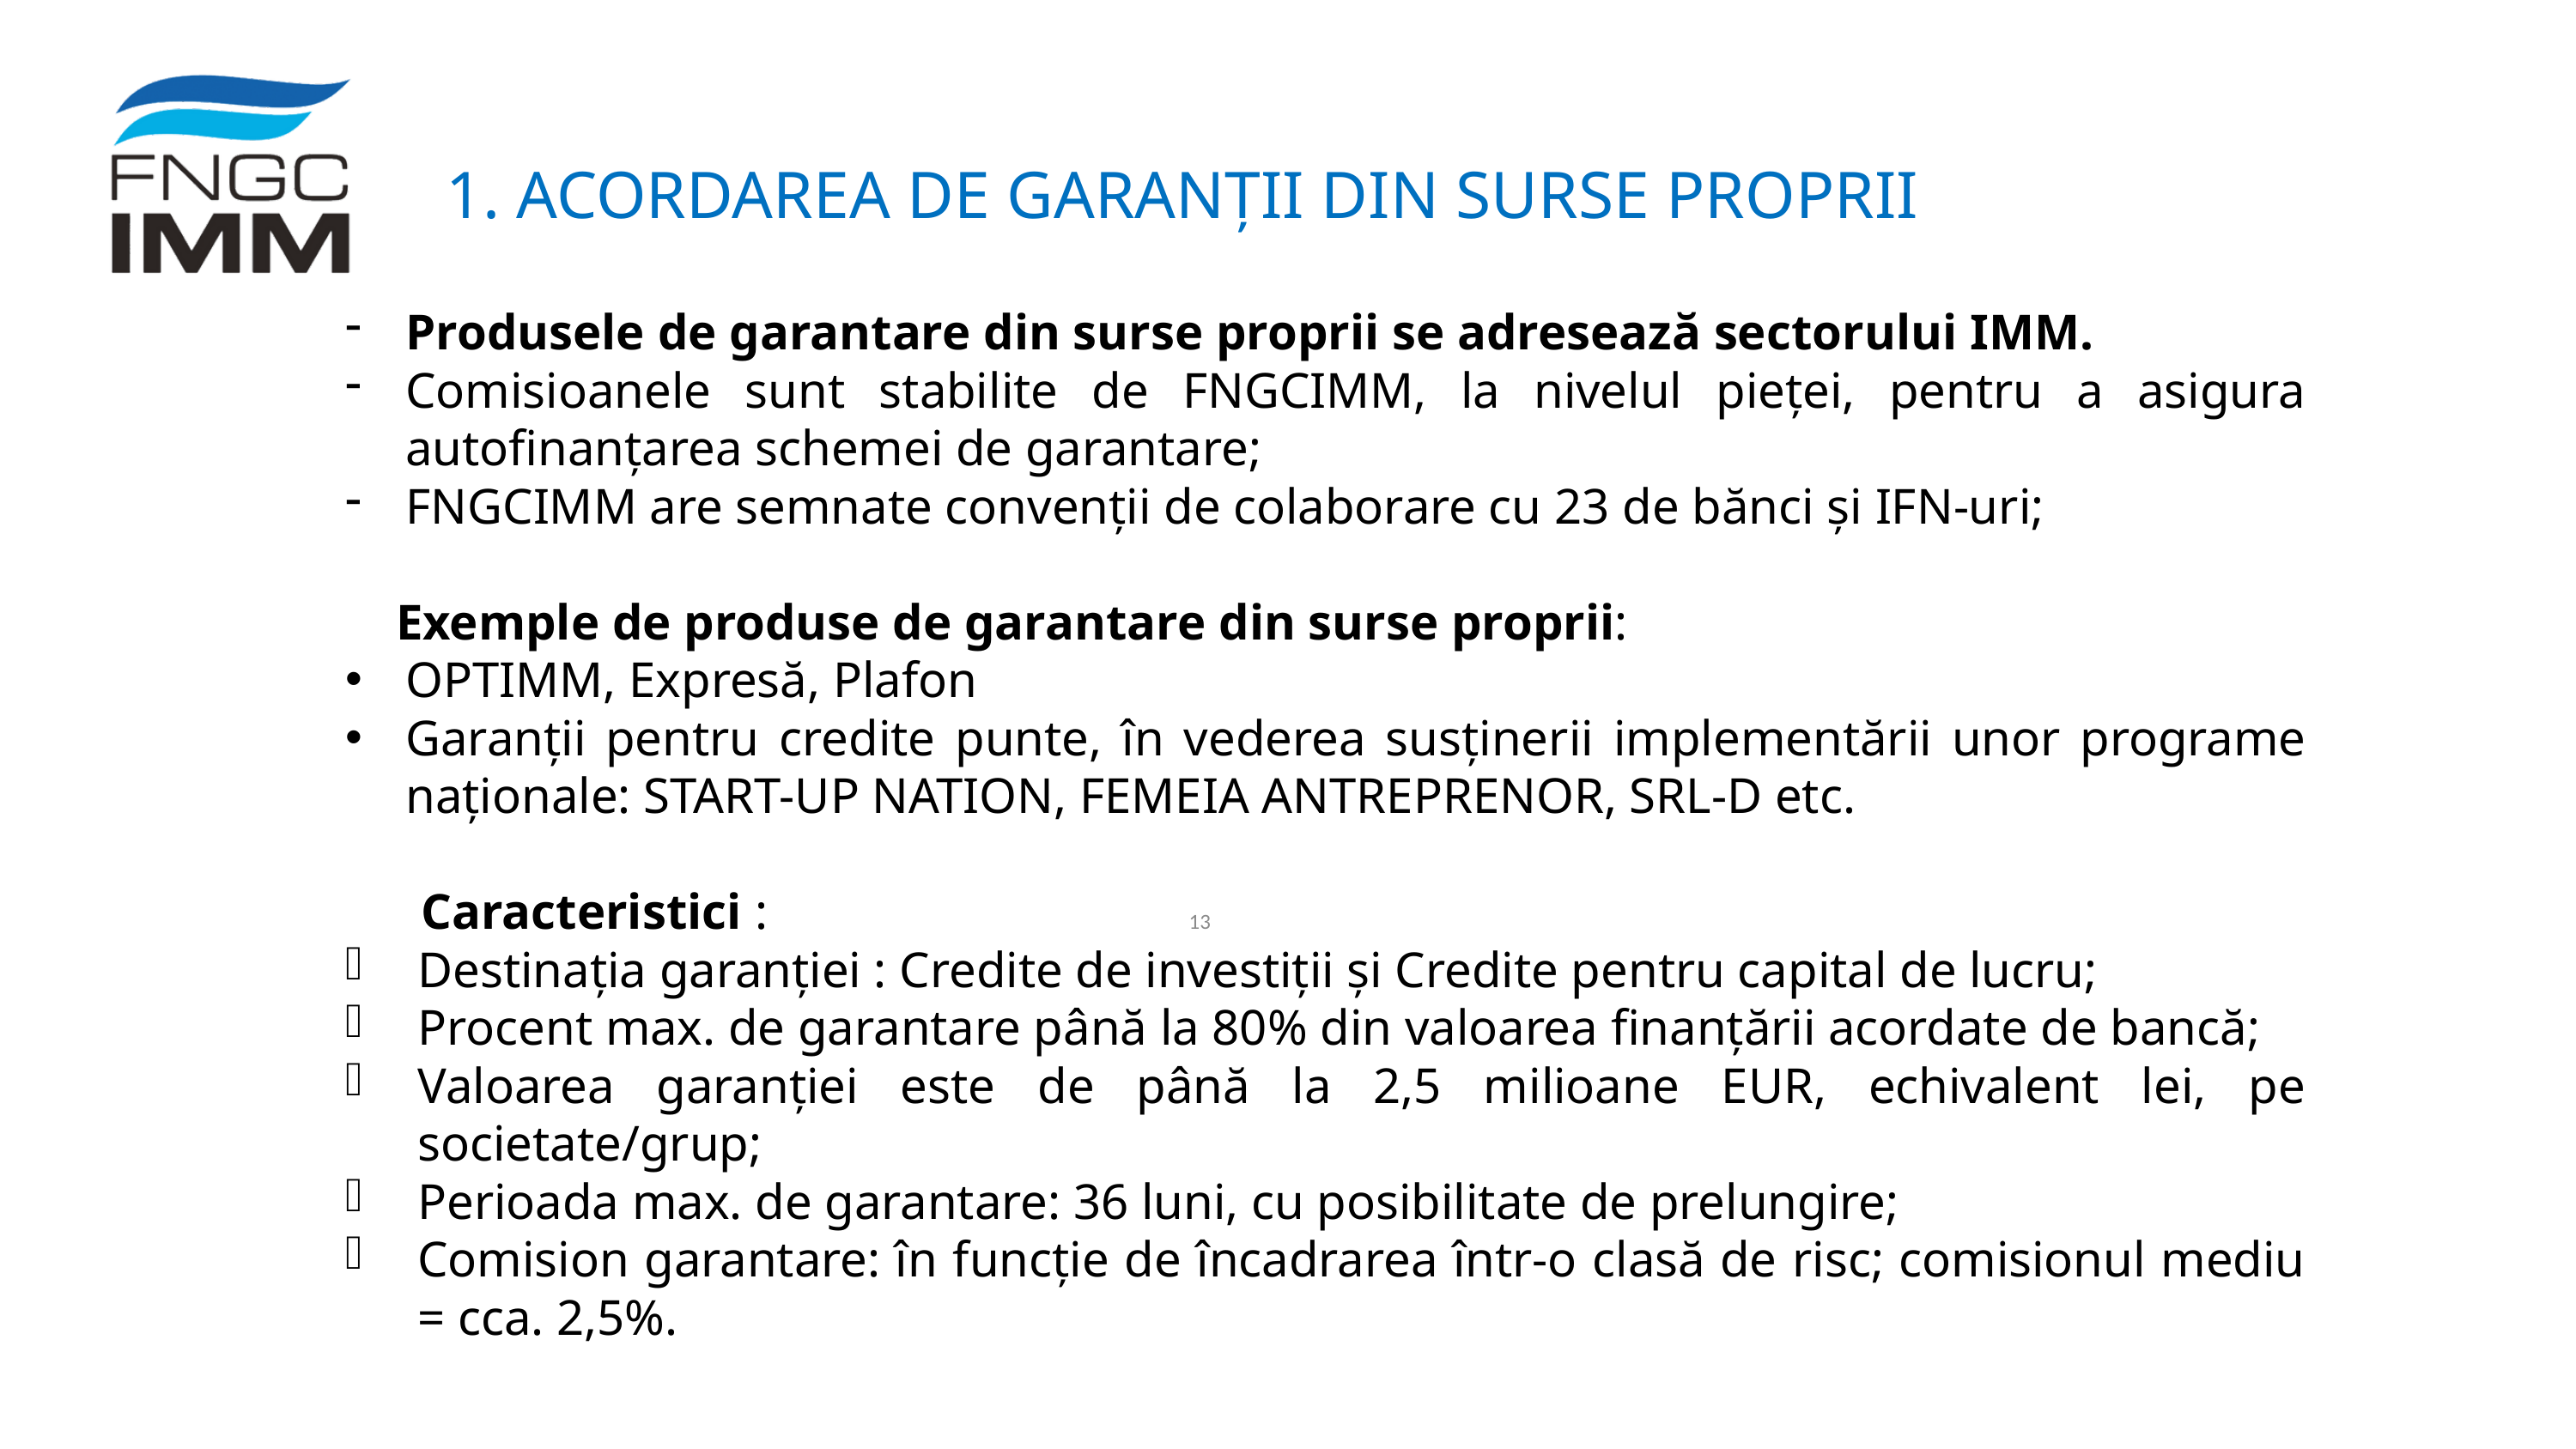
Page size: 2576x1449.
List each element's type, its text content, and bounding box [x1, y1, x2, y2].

text_box 1. ACORDAREA DE GARANȚII DIN SURSE PROPRII [446, 150, 2418, 232]
picture [64, 66, 395, 311]
text_box Produsele de garantare din surse proprii se adresează sectorului IMM. Comisioanele sunt stabilite de FNGCIMM, la nivelul pieței, pentru a asigura autofinanțarea schemei de garantare; FNGCIMM are semnate convenții de colaborare cu 23 de bănci și IFN-uri; Exemple de produse de garantare din surse proprii: OPTIMM, Expresă, Plafon Garanții pentru credite punte, în vederea susținerii implementării unor programe naționale: START-UP NATION, FEMEIA ANTREPRENOR, SRL-D etc. Caracteristici : Destinația garanției : Credite de investiții și Credite pentru capital de lucru; Procent max. de garantare până la 80% din valoarea finanțării acordate de bancă; Valoarea garanției este de până la 2,5 milioane EUR, echivalent lei, pe societate/grup; Perioada max. de garantare: 36 luni, cu posibilitate de prelungire; Comision garantare: în funcție de încadrarea într-o clasă de risc; comisionul mediu = cca. 2,5%. [345, 227, 2306, 1448]
